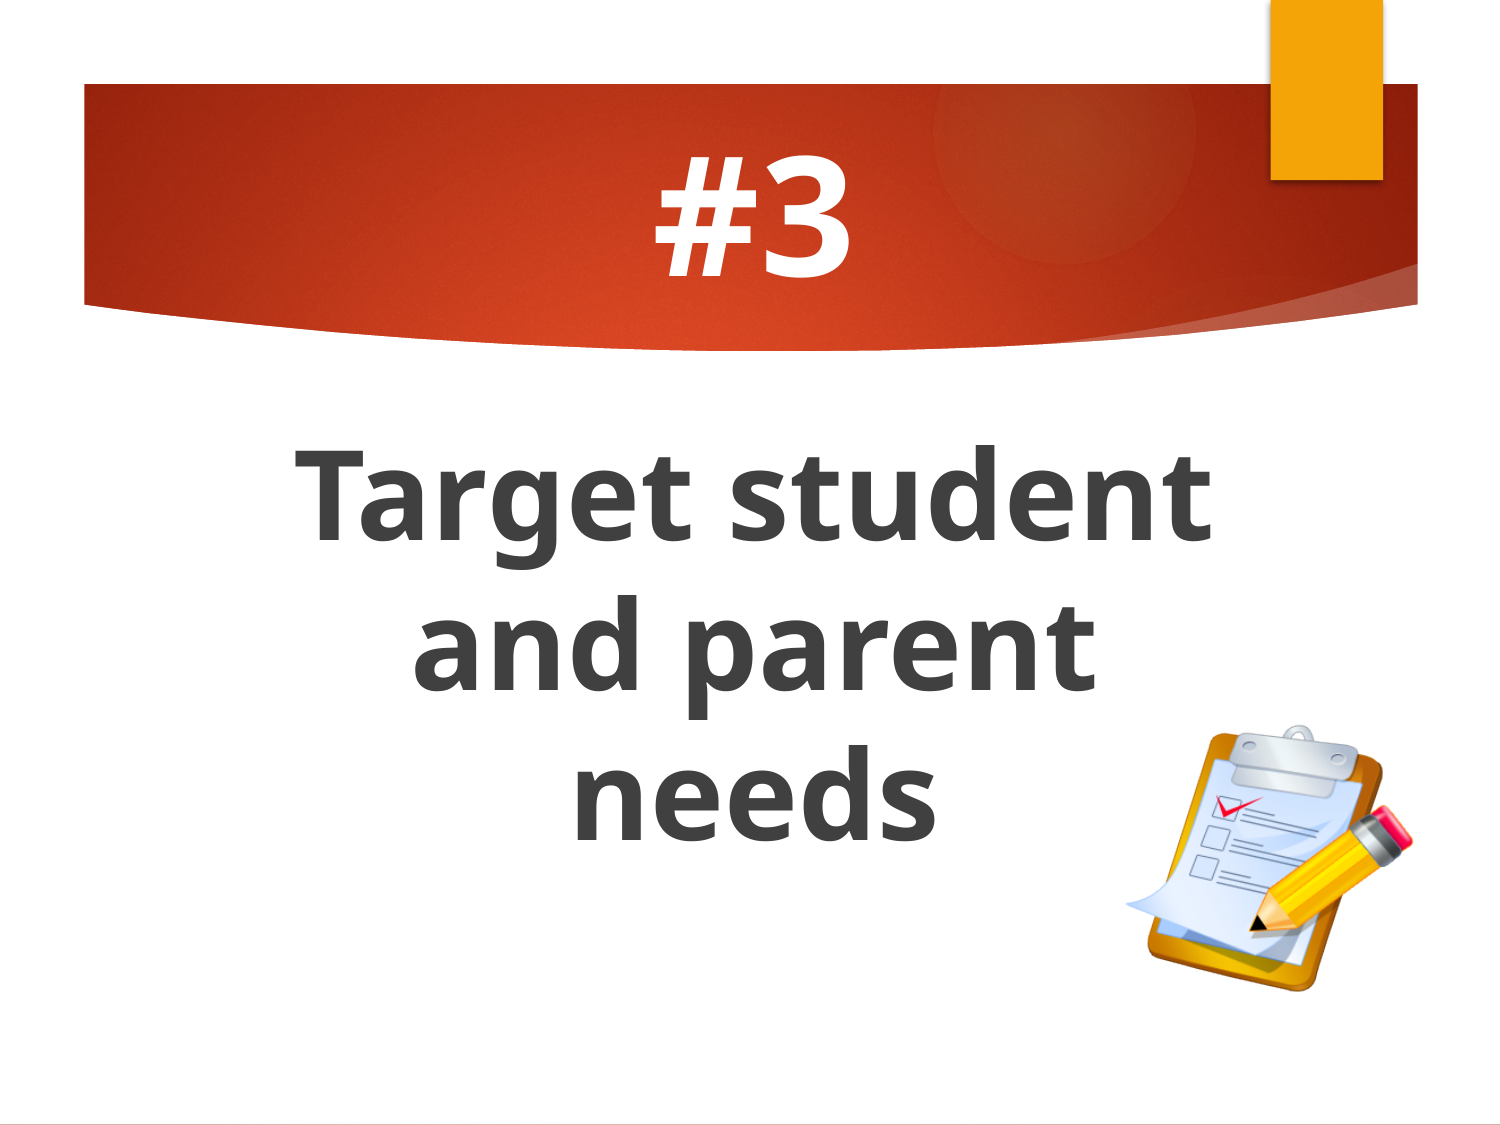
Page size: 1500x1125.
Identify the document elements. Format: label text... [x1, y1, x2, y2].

picture [1101, 702, 1427, 1029]
list Target student and parent needs [234, 408, 1275, 988]
title #3 [233, 151, 1275, 269]
